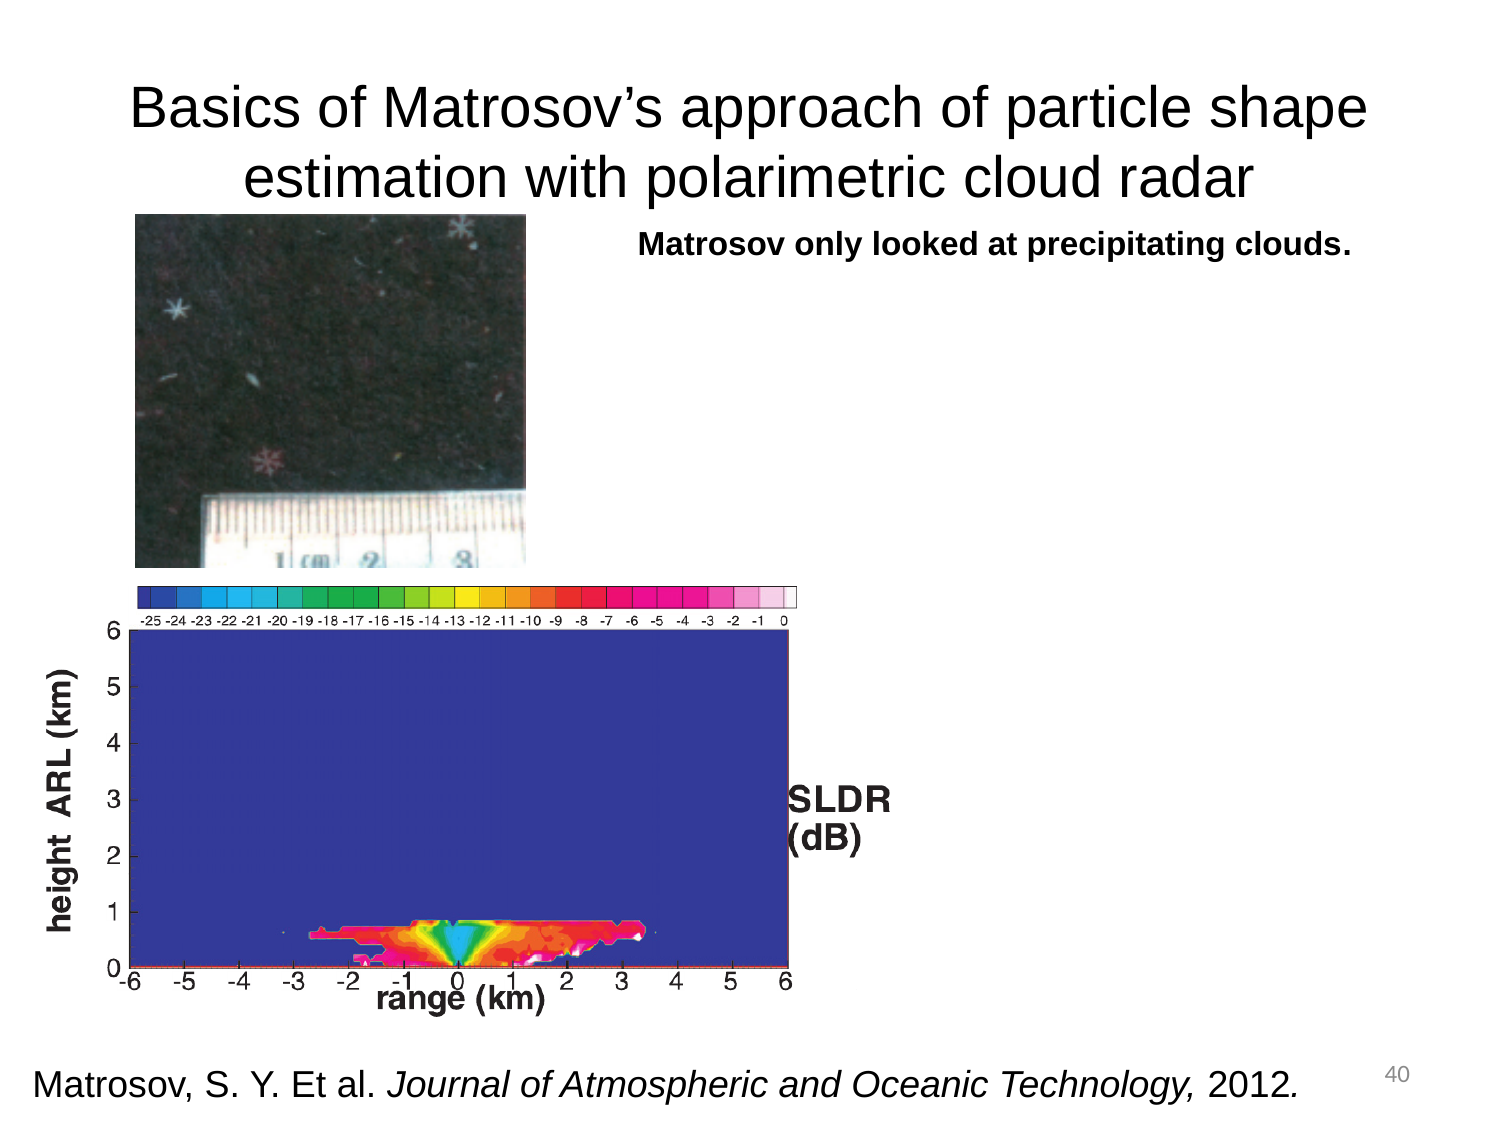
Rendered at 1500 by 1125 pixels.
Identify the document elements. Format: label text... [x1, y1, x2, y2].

slide_number 40 [1074, 1042, 1425, 1103]
title Basics of Matrosov’s approach of particle shape estimation with polarimetric cloud radar [75, 45, 1425, 233]
picture [135, 213, 526, 569]
picture [29, 577, 901, 1023]
text_box Matrosov, S. Y. Et al. Journal of Atmospheric and Oceanic Technology, 2012. [17, 1052, 1471, 1113]
text_box Matrosov only looked at precipitating clouds. [622, 215, 1427, 270]
